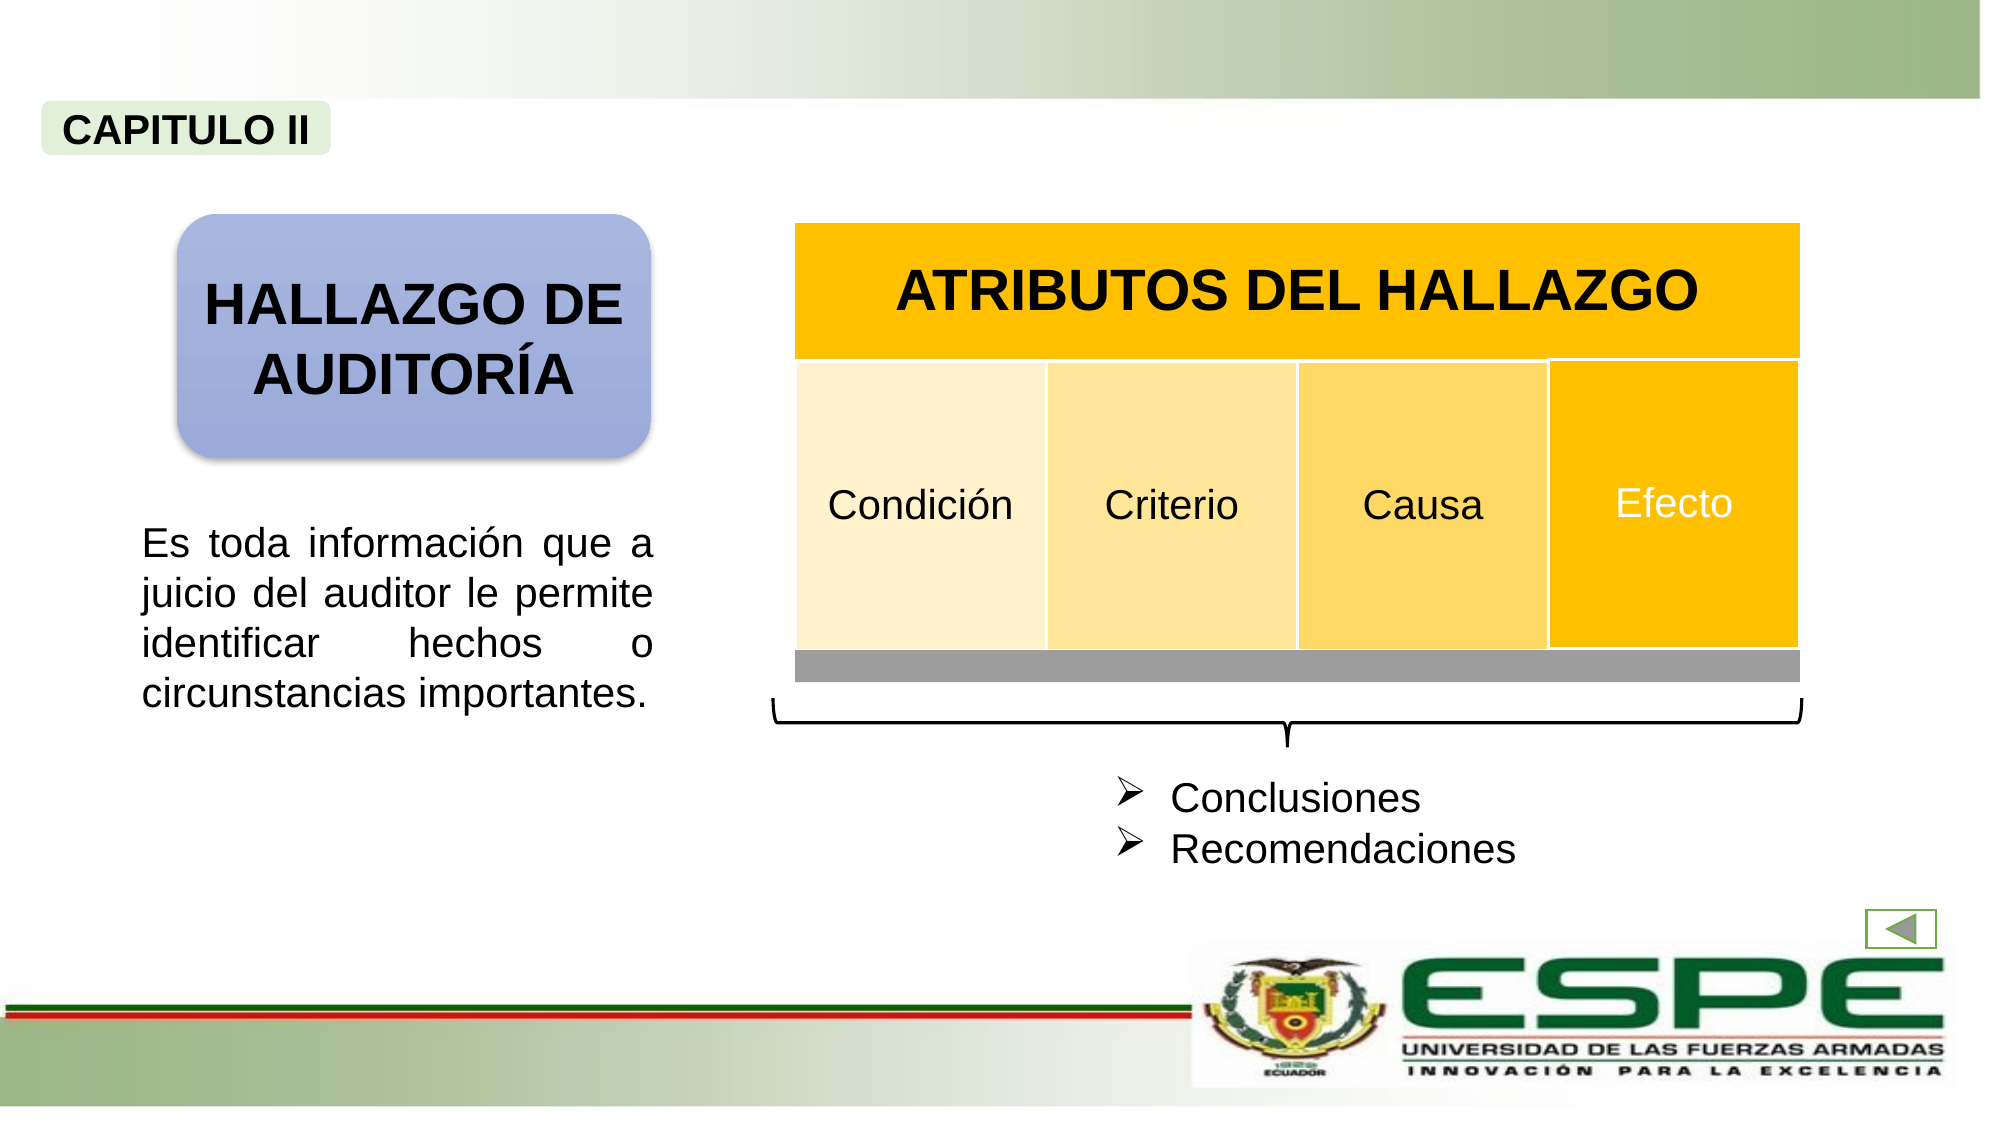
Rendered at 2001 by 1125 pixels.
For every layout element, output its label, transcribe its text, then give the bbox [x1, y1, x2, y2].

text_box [126, 213, 670, 823]
text_box [1865, 909, 1937, 949]
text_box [772, 223, 1802, 881]
text_box CAPITULO II [40, 99, 332, 156]
picture [0, 0, 2001, 1125]
